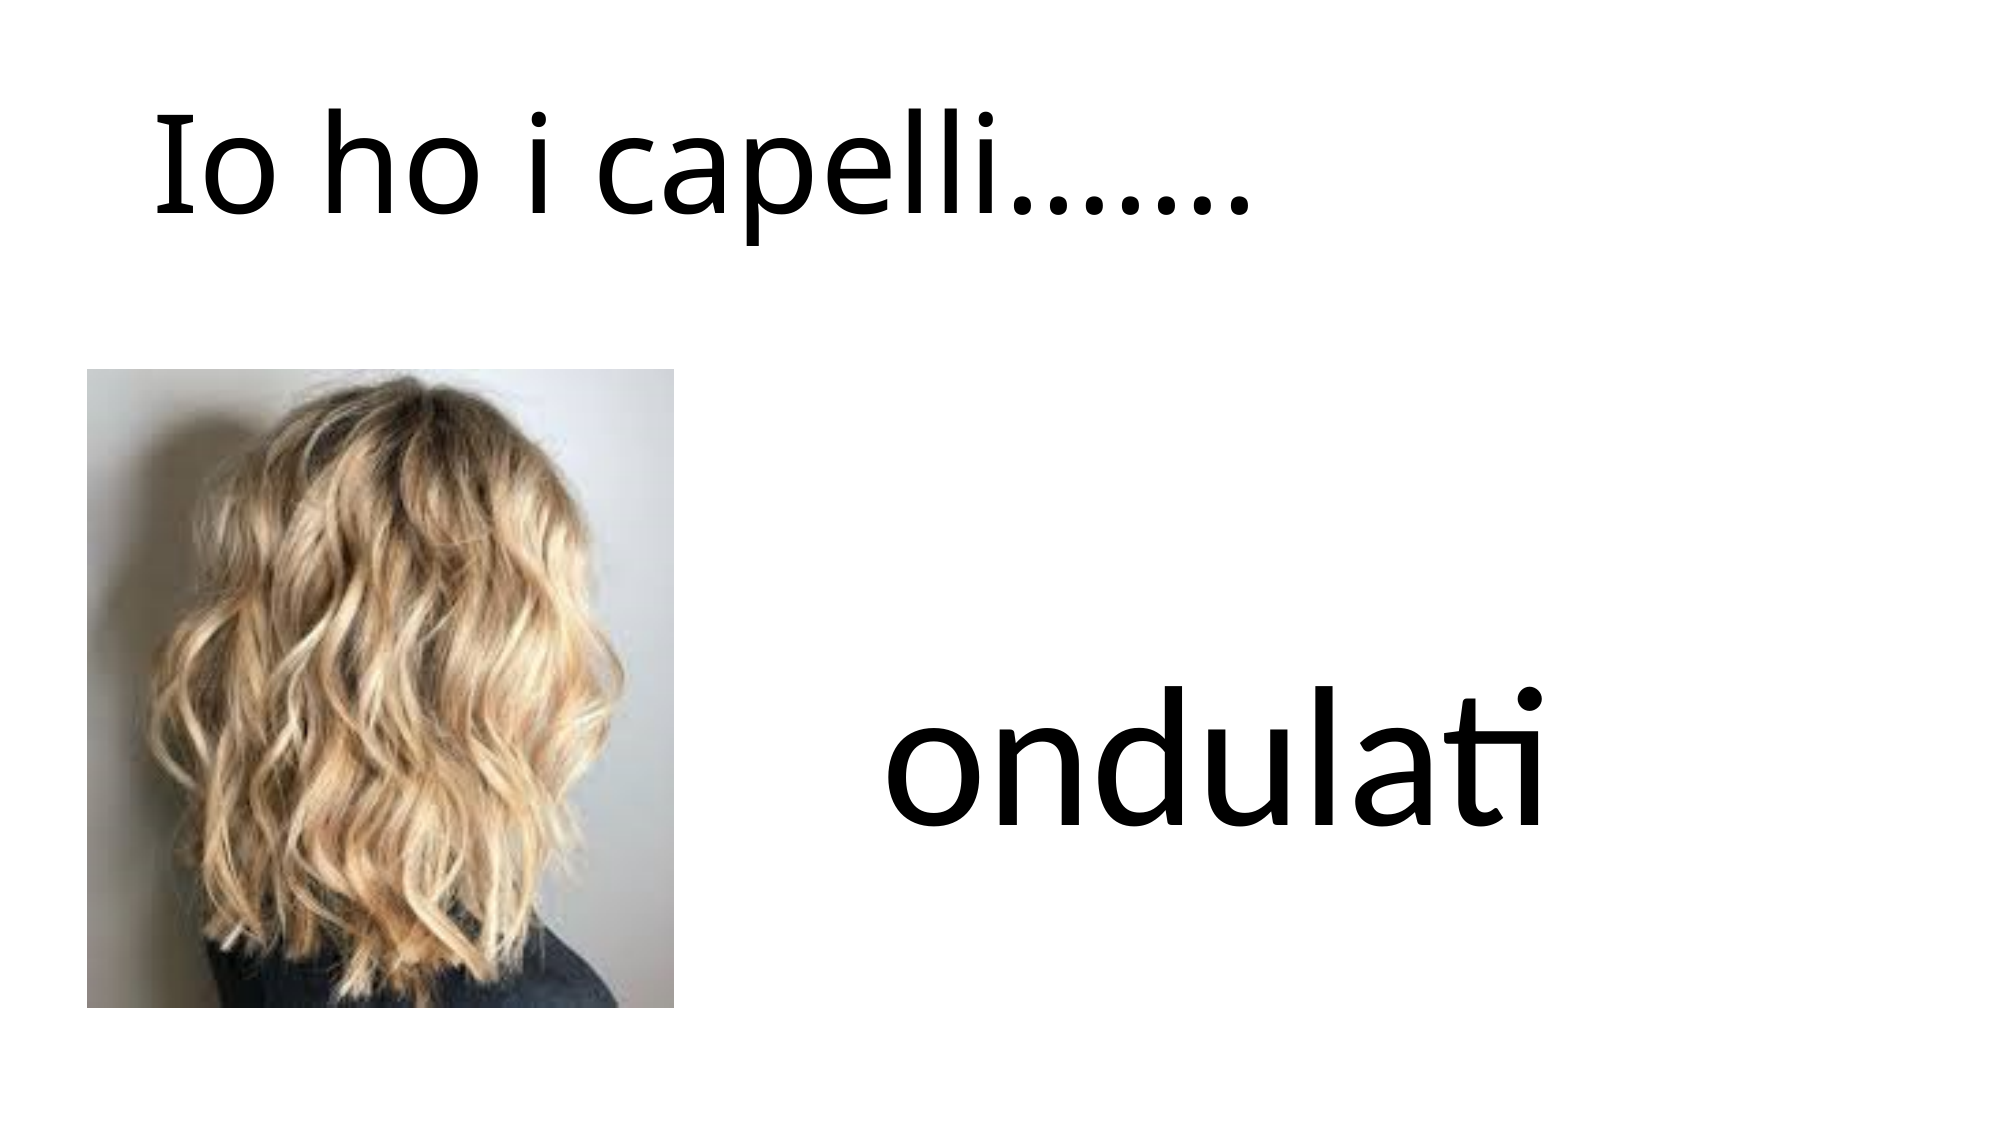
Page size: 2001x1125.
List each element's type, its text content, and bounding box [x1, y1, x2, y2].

title Io ho i capelli……. [137, 59, 1863, 278]
picture [87, 369, 674, 1008]
text_box ondulati [866, 618, 1746, 873]
